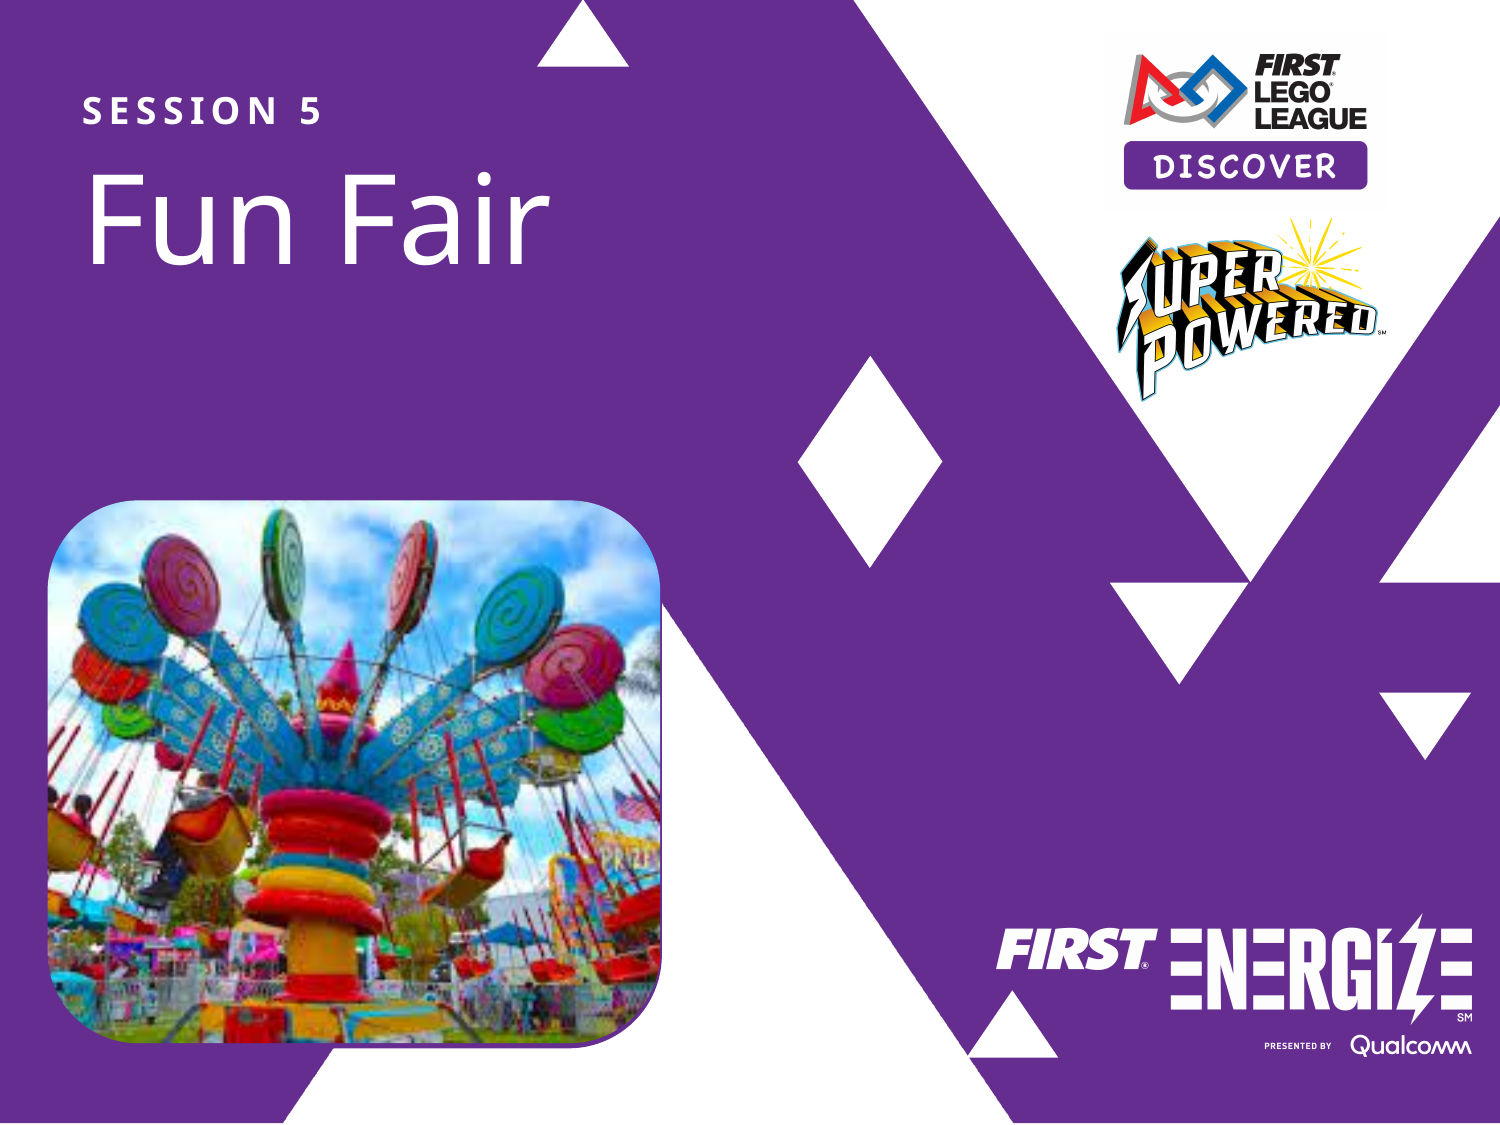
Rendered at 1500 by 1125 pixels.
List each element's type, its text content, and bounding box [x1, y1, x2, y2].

text_box [1126, 402, 1375, 584]
picture [1116, 218, 1386, 402]
text_box [1377, 403, 1500, 584]
text_box [1377, 691, 1474, 762]
list Fun Fair [66, 149, 677, 443]
text_box [0, 0, 1500, 1124]
picture [1104, 32, 1387, 211]
text_box SESSION 5 [66, 65, 494, 159]
picture [47, 500, 1472, 1125]
text_box [1107, 581, 1251, 687]
text_box [535, 0, 631, 68]
text_box [797, 353, 943, 460]
text_box [852, 0, 1500, 387]
text_box [795, 460, 945, 570]
